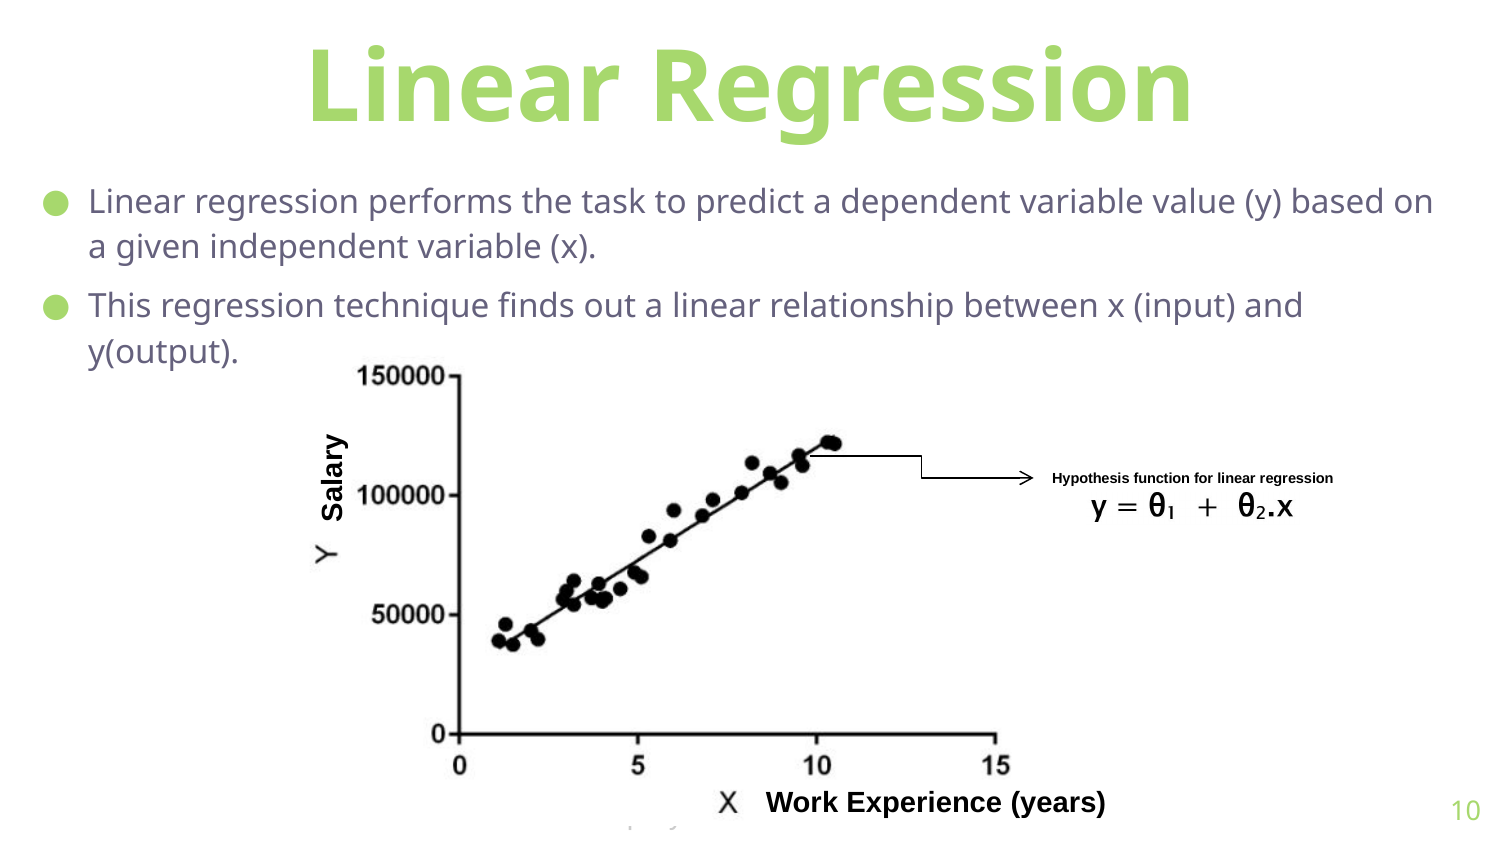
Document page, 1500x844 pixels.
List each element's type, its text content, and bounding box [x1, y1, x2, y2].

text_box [300, 338, 1353, 828]
title Linear Regression [53, 0, 1449, 142]
slide_number 10 [1391, 779, 1482, 844]
list Linear regression performs the task to predict a dependent variable value (y) based on a given independent variable (x). This regression technique finds out a linear relationship between x (input) and y(output). [41, 173, 1447, 765]
